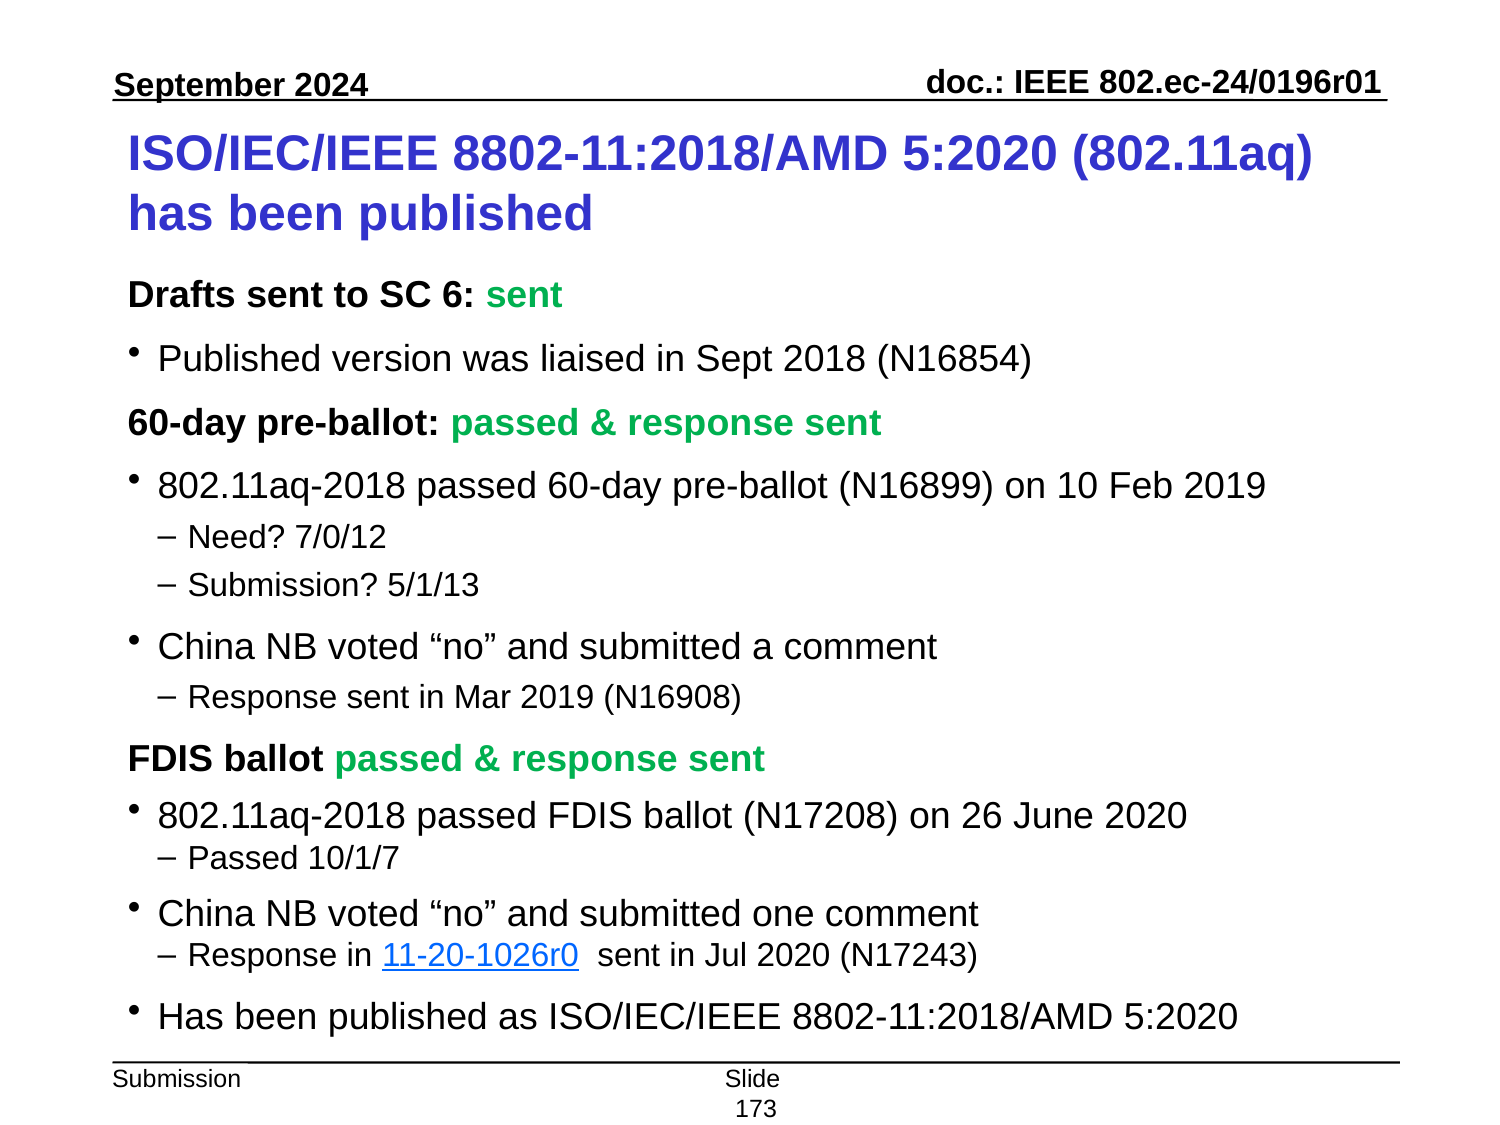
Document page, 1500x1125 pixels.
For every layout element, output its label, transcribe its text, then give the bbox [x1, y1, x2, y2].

title ISO/IEC/IEEE 8802-11:2018/AMD 5:2020 (802.11aq) has been published [112, 112, 1388, 262]
slide_number Slide 173 [709, 1061, 803, 1093]
list Drafts sent to SC 6: sent Published version was liaised in Sept 2018 (N16854) 60-day pre-ballot: passed & response sent 802.11aq-2018 passed 60-day pre-ballot (N16899) on 10 Feb 2019 Need? 7/0/12 Submission? 5/1/13 China NB voted “no” and submitted a comment Response sent in Mar 2019 (N16908) FDIS ballot passed & response sent 802.11aq-2018 passed FDIS ballot (N17208) on 26 June 2020 Passed 10/1/7 China NB voted “no” and submitted one comment Response in 11-20-1026r0 sent in Jul 2020 (N17243) Has been published as ISO/IEC/IEEE 8802-11:2018/AMD 5:2020 [112, 262, 1388, 938]
